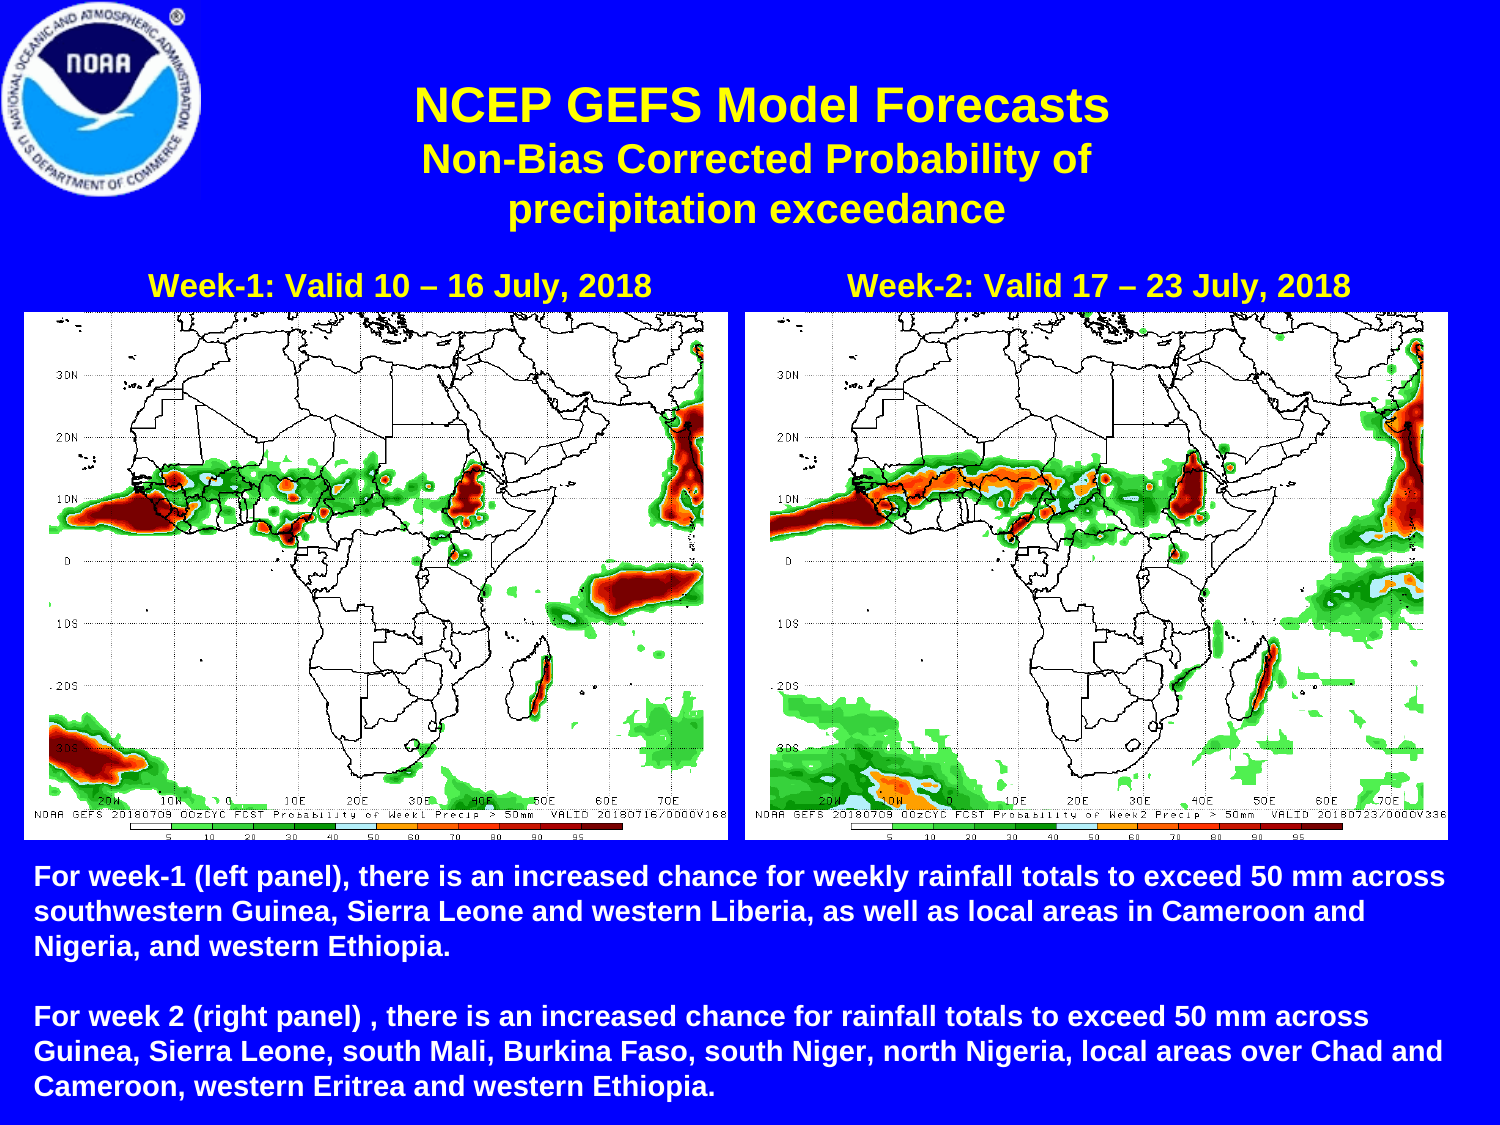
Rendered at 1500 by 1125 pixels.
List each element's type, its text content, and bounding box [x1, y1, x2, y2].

text_box For week-1 (left panel), there is an increased chance for weekly rainfall totals to exceed 50 mm across southwestern Guinea, Sierra Leone and western Liberia, as well as local areas in Cameroon and Nigeria, and western Ethiopia. For week 2 (right panel) , there is an increased chance for rainfall totals to exceed 50 mm across Guinea, Sierra Leone, south Mali, Burkina Faso, south Niger, north Nigeria, local areas over Chad and Cameroon, western Eritrea and western Ethiopia. [18, 849, 1469, 1110]
picture [0, 0, 200, 200]
picture [24, 312, 728, 840]
text_box Week-1: Valid 10 – 16 July, 2018 [135, 256, 666, 312]
picture [745, 312, 1448, 840]
text_box NCEP GEFS Model Forecasts Non-Bias Corrected Probability of precipitation exceedance [112, 29, 1413, 275]
text_box Week-2: Valid 17 – 23 July, 2018 [834, 256, 1365, 312]
